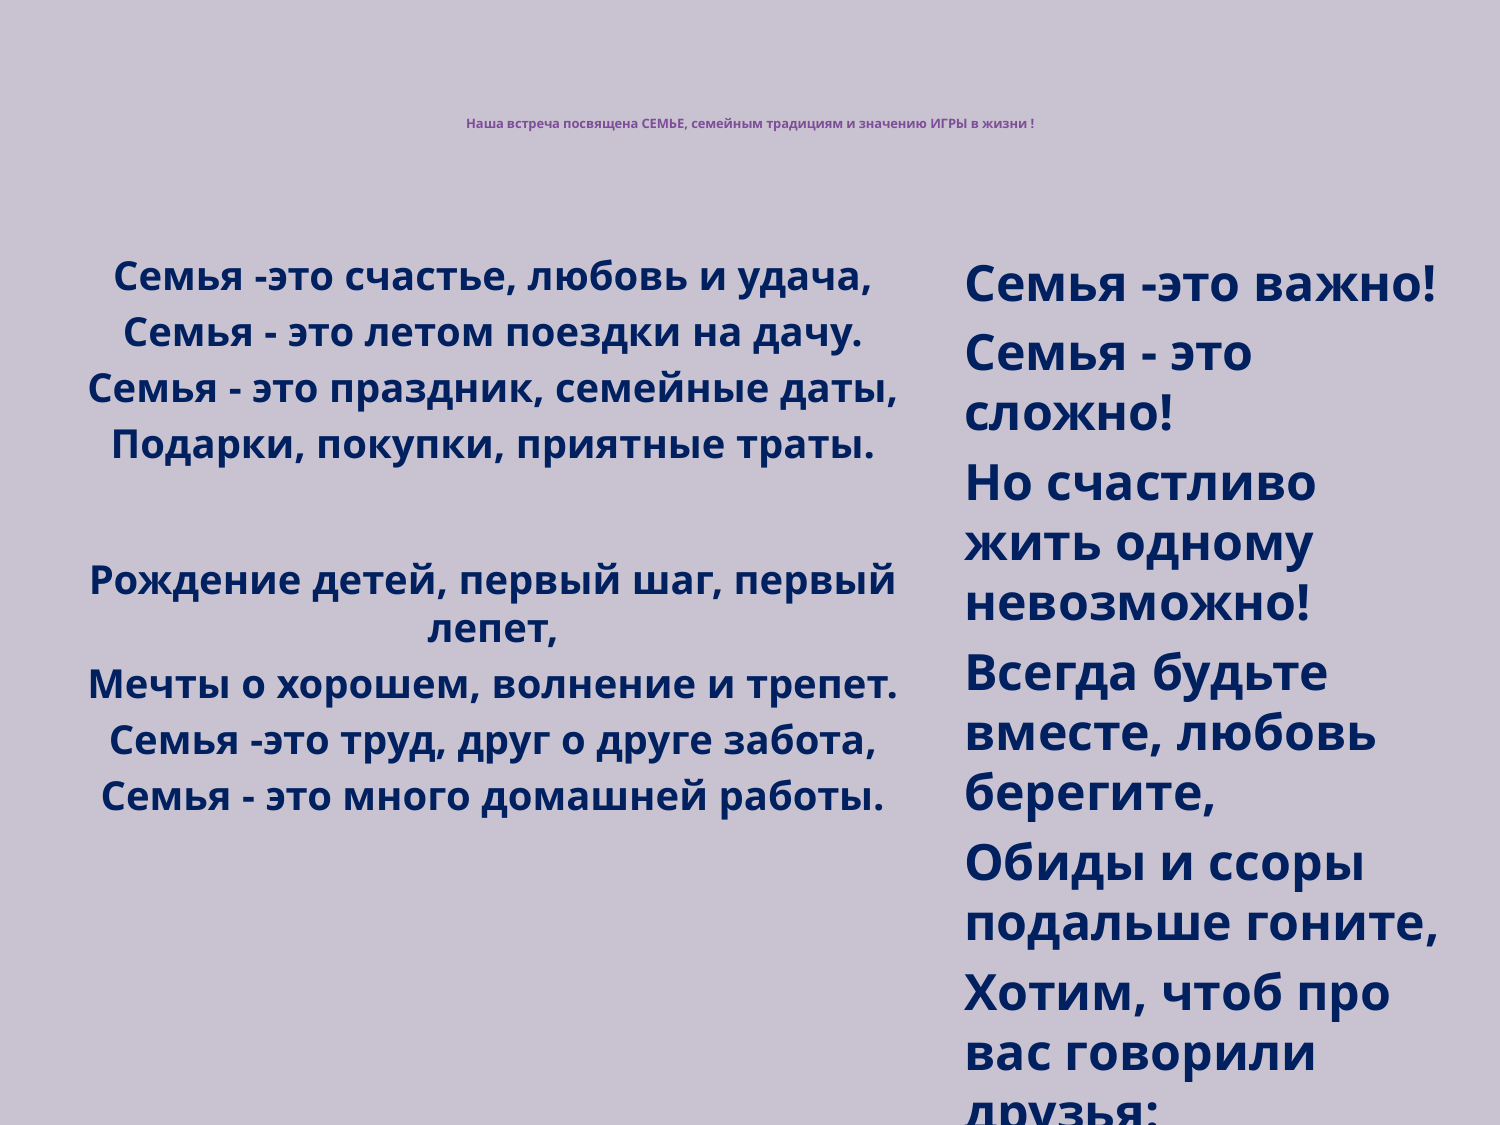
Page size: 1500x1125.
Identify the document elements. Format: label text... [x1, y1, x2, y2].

list Семья -это счастье, любовь и удача, Семья - это летом поездки на дачу. Семья - это праздник, семейные даты, Подарки, покупки, приятные траты. Рождение детей, первый шаг, первый лепет, Мечты о хорошем, волнение и трепет. Семья -это труд, друг о друге забота, Семья - это много домашней работы. [41, 243, 928, 1094]
list Семья -это важно! Семья - это сложно! Но счастливо жить одному невозможно! Всегда будьте вместе, любовь берегите, Обиды и ссоры подальше гоните, Хотим, чтоб про вас говорили друзья: Какая хорошая эта семья! [927, 243, 1459, 1005]
title Наша встреча посвящена СЕМЬЕ, семейным традициям и значению ИГРЫ в жизни ! [75, 45, 1425, 197]
